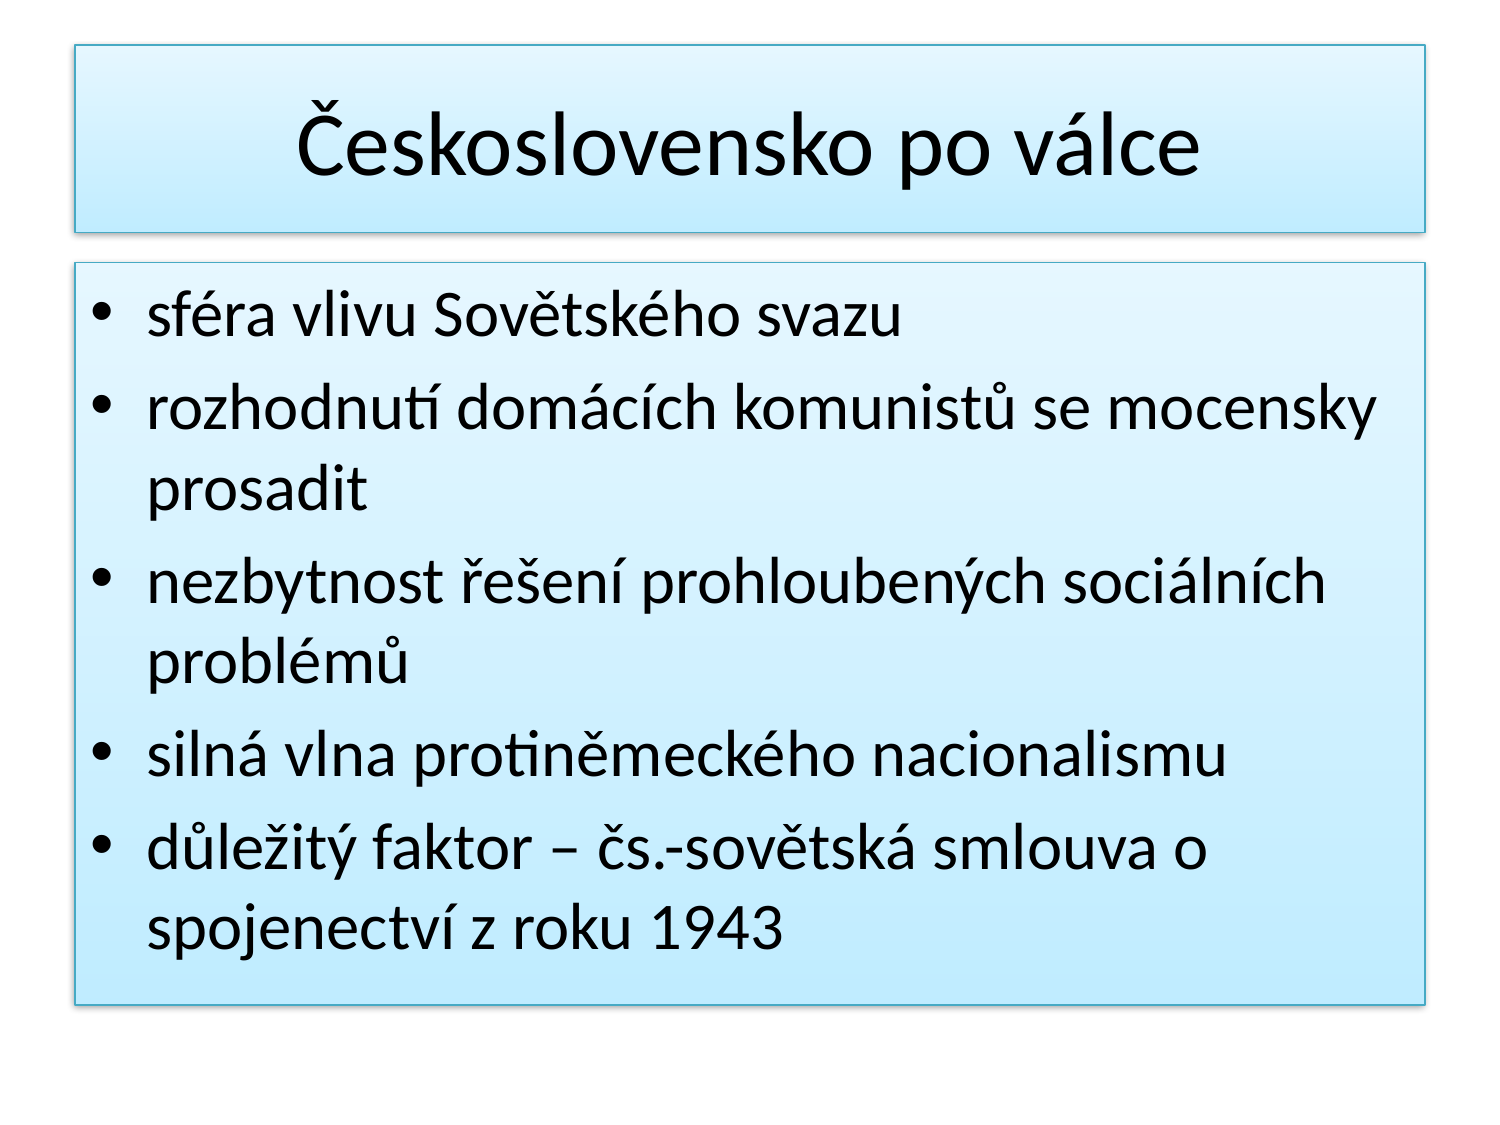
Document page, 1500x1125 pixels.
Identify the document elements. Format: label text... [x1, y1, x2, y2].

list sféra vlivu Sovětského svazu rozhodnutí domácích komunistů se mocensky prosadit nezbytnost řešení prohloubených sociálních problémů silná vlna protiněmeckého nacionalismu důležitý faktor – čs.-sovětská smlouva o spojenectví z roku 1943 [74, 262, 1426, 1006]
title Československo po válce [74, 44, 1426, 233]
